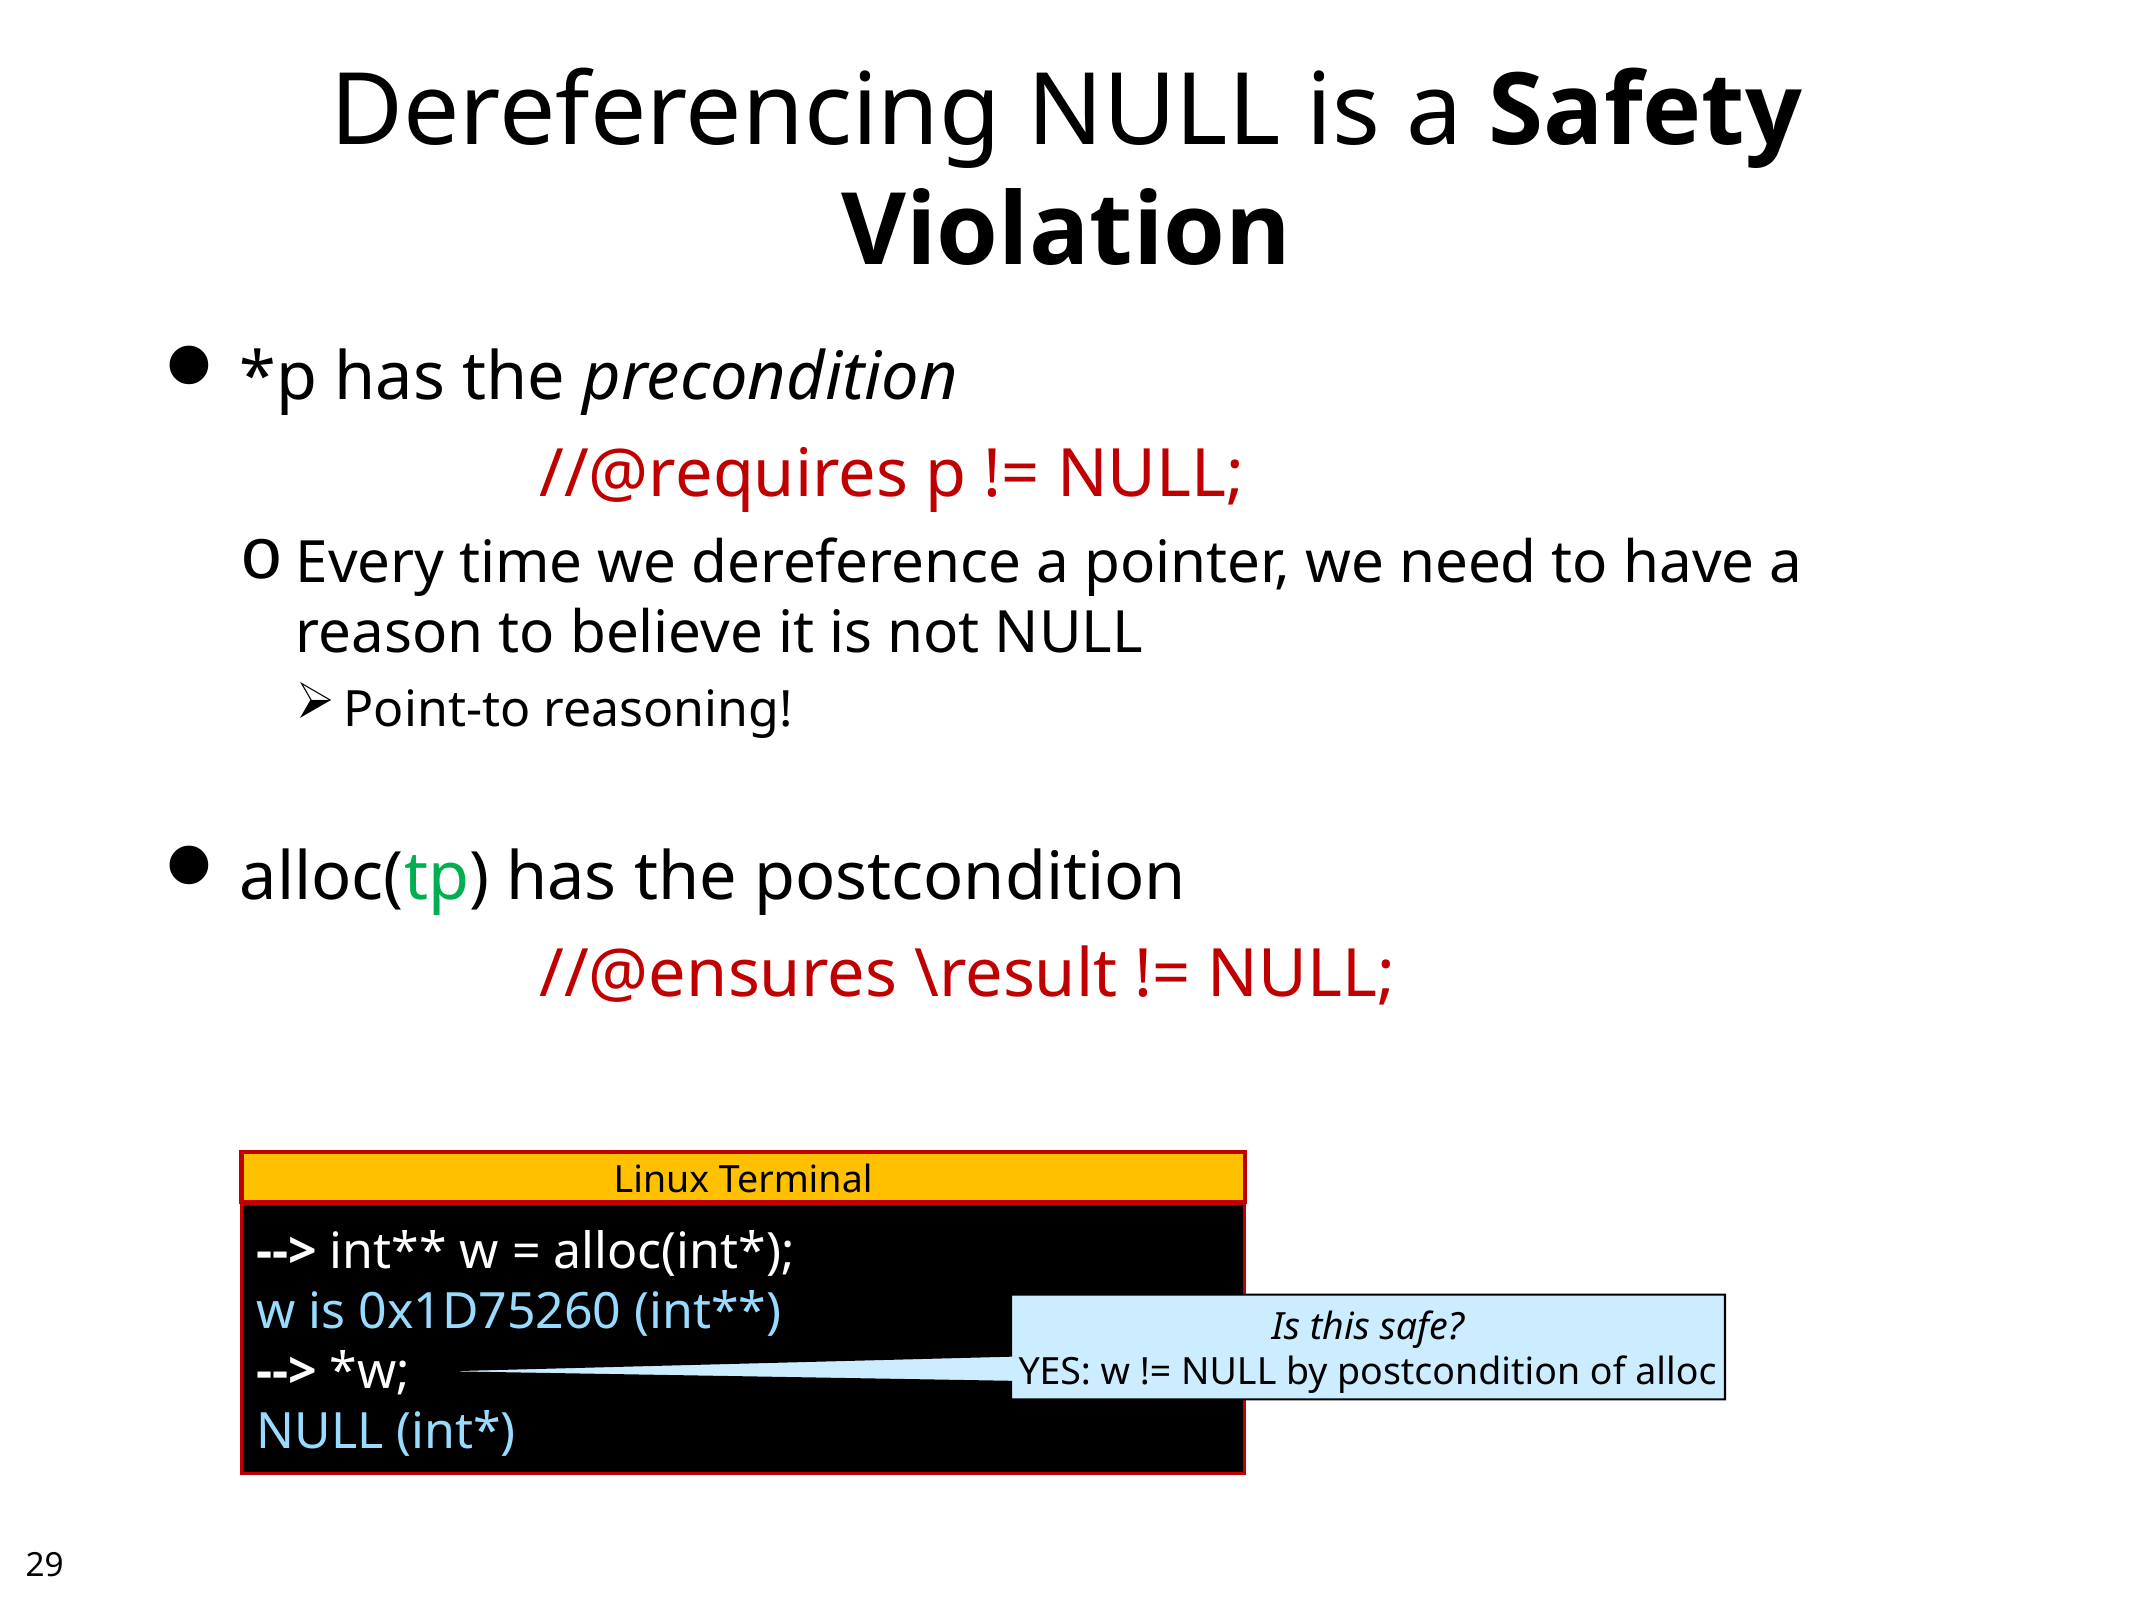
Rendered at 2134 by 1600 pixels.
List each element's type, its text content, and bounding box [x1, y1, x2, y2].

slide_number 28 [16, 1533, 74, 1588]
title Dereferencing NULL is a Safety Violation [155, 41, 1978, 289]
text_box Is this safe? YES: w != NULL by postcondition of alloc [400, 1294, 1726, 1400]
text_box --> int** w = alloc(int*); w is 0x1D75260 (int**) --> *w; NULL (int*) [241, 1203, 1245, 1474]
list *p has the precondition //@requires p != NULL; Every time we dereference a pointer, we need to have a reason to believe it is not NULL Point-to reasoning! alloc(tp) has the postcondition //@ensures \result != NULL; [155, 324, 1978, 1457]
text_box Linux Terminal [241, 1152, 1245, 1203]
